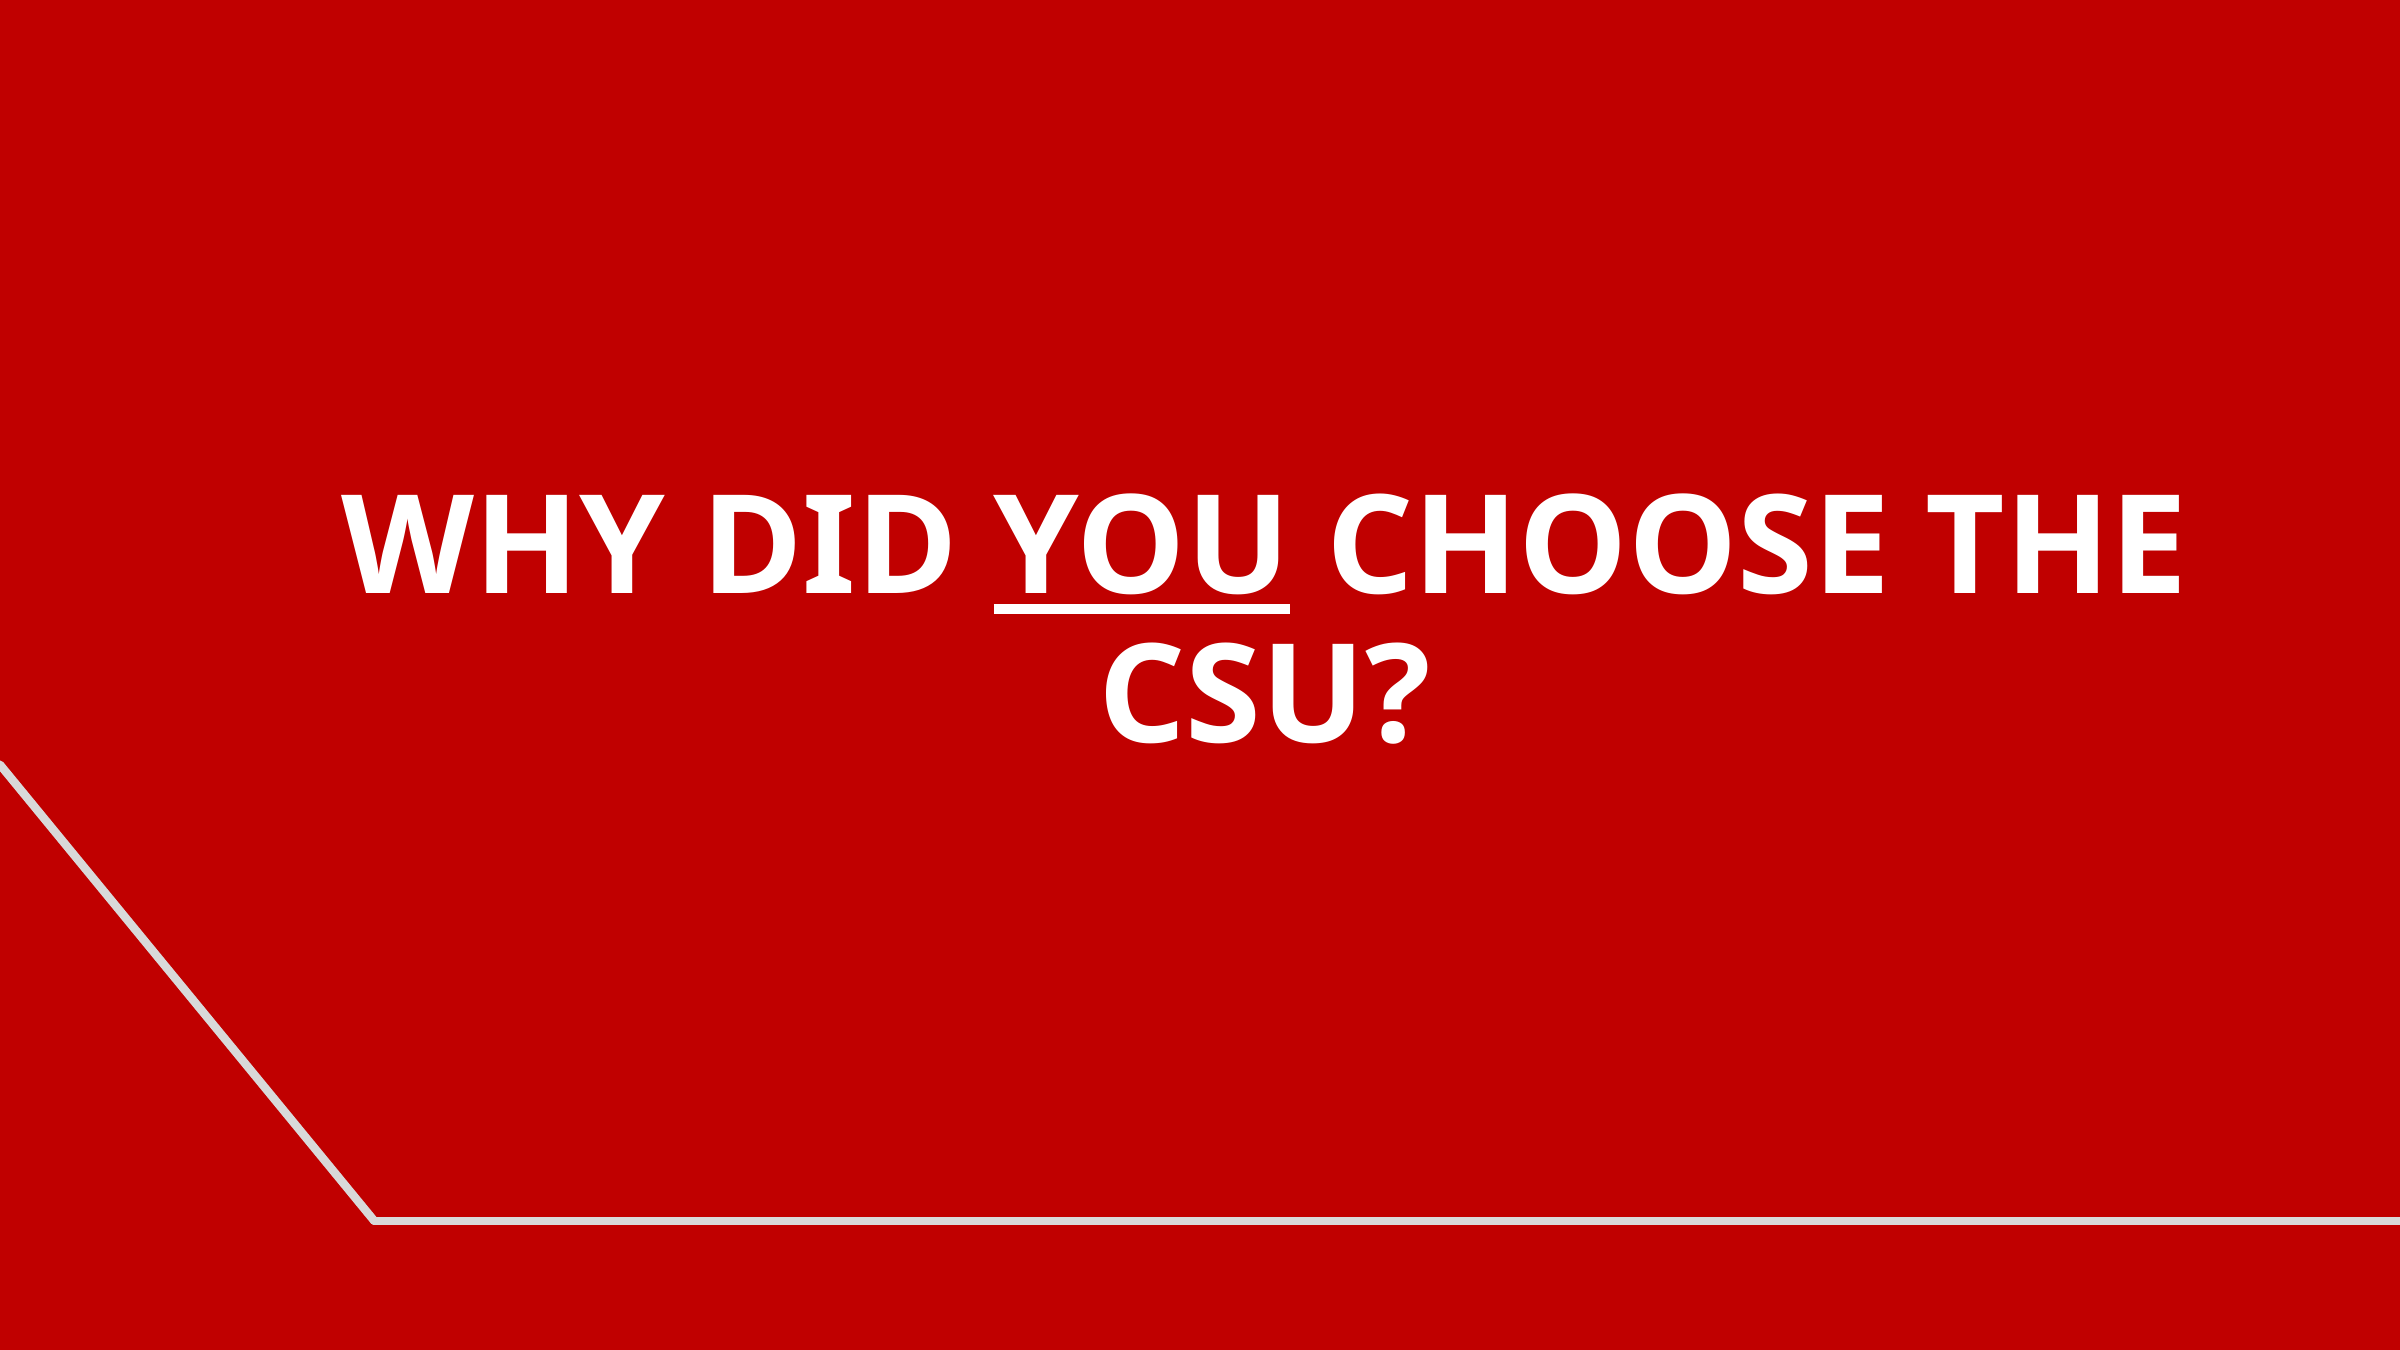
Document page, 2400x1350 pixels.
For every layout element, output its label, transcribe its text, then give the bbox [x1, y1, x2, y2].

title WHY DID YOU CHOOSE THE CSU? [229, 184, 2300, 780]
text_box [0, 764, 375, 1221]
